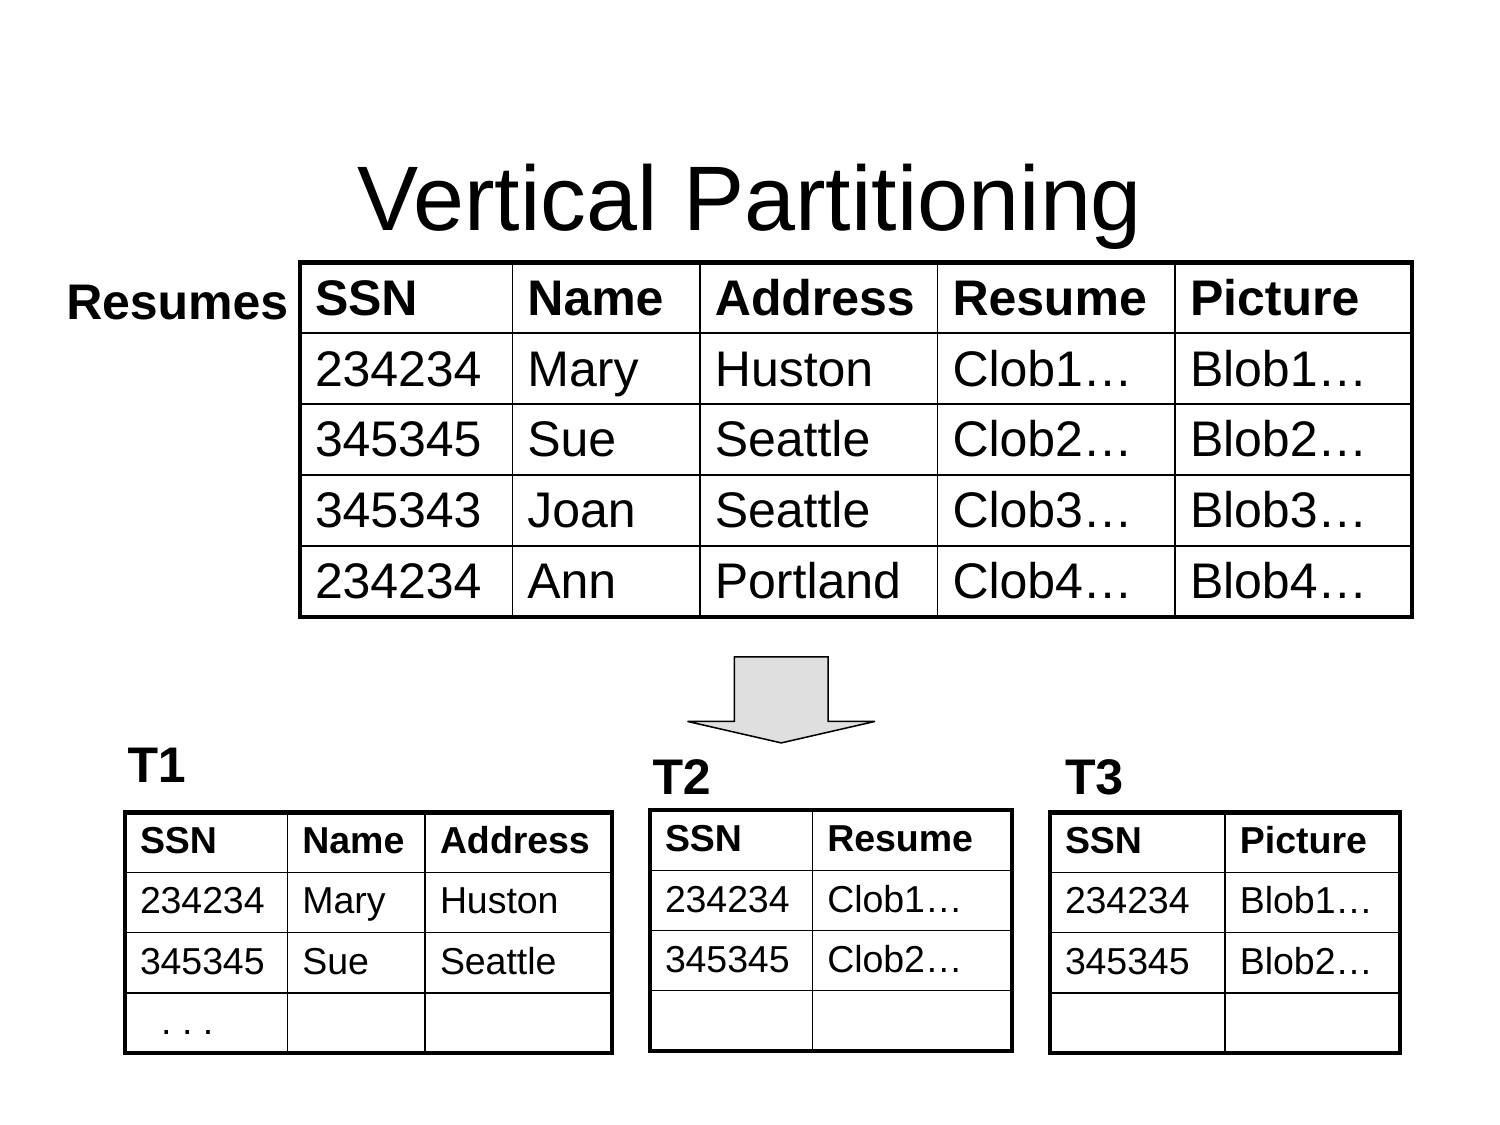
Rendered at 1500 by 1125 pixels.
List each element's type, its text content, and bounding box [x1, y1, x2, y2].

table_cell Blob3… [1176, 476, 1410, 545]
table_cell 345345 [127, 933, 287, 992]
table_header SSN [304, 265, 512, 332]
table_cell 234234 [127, 873, 287, 932]
table_cell Huston [701, 334, 937, 403]
table_cell [652, 991, 812, 1049]
table_cell [1226, 994, 1398, 1051]
text_box T2 [637, 737, 726, 813]
text_box [687, 656, 876, 743]
table_header Resume [938, 265, 1174, 332]
table_cell 345345 [652, 931, 812, 990]
table_header Name [288, 815, 424, 872]
title Vertical Partitioning [112, 99, 1388, 262]
table_cell Ann [513, 547, 699, 615]
table_cell Seattle [426, 933, 610, 992]
table_cell [288, 994, 424, 1051]
table_cell . . . [127, 994, 287, 1051]
table_cell Clob4… [938, 547, 1174, 615]
table_cell 234234 [302, 547, 512, 615]
table_cell Clob3… [938, 476, 1174, 545]
table_header Resume [813, 812, 1010, 870]
table_header Picture [1176, 265, 1410, 332]
table_cell Mary [513, 334, 699, 403]
table_cell Blob1… [1176, 334, 1410, 403]
table_header SSN [1052, 815, 1224, 872]
table_header Address [701, 265, 937, 332]
table_cell Portland [701, 547, 937, 615]
table_cell 345343 [302, 476, 512, 545]
table_header Address [426, 815, 610, 872]
table_header Picture [1226, 815, 1398, 872]
table_cell Blob4… [1176, 547, 1410, 615]
table_header Name [513, 265, 699, 332]
table_cell Blob2… [1176, 405, 1410, 474]
table_cell Clob2… [938, 405, 1174, 474]
table_cell 234234 [1052, 873, 1224, 932]
table_cell Joan [513, 476, 699, 545]
table_cell [813, 991, 1010, 1049]
table_cell Clob1… [813, 871, 1010, 930]
table_cell Sue [513, 405, 699, 474]
table_cell Huston [426, 873, 610, 932]
table_cell 345345 [302, 405, 512, 474]
table_cell Mary [288, 873, 424, 932]
table_cell Clob2… [813, 931, 1010, 990]
text_box Resumes [51, 262, 304, 338]
table_cell Clob1… [938, 334, 1174, 403]
table_cell Sue [288, 933, 424, 992]
table_header SSN [652, 812, 812, 870]
text_box T1 [112, 724, 201, 800]
table_cell 234234 [652, 871, 812, 930]
table_cell [1052, 994, 1224, 1051]
table_cell Seattle [701, 476, 937, 545]
table_cell Blob1… [1226, 873, 1398, 932]
text_box T3 [1050, 737, 1139, 813]
table_cell 345345 [1052, 933, 1224, 992]
table_header SSN [127, 815, 287, 872]
table_cell Blob2… [1226, 933, 1398, 992]
table_cell Seattle [701, 405, 937, 474]
table_cell [426, 994, 610, 1051]
table_cell 234234 [302, 334, 512, 403]
